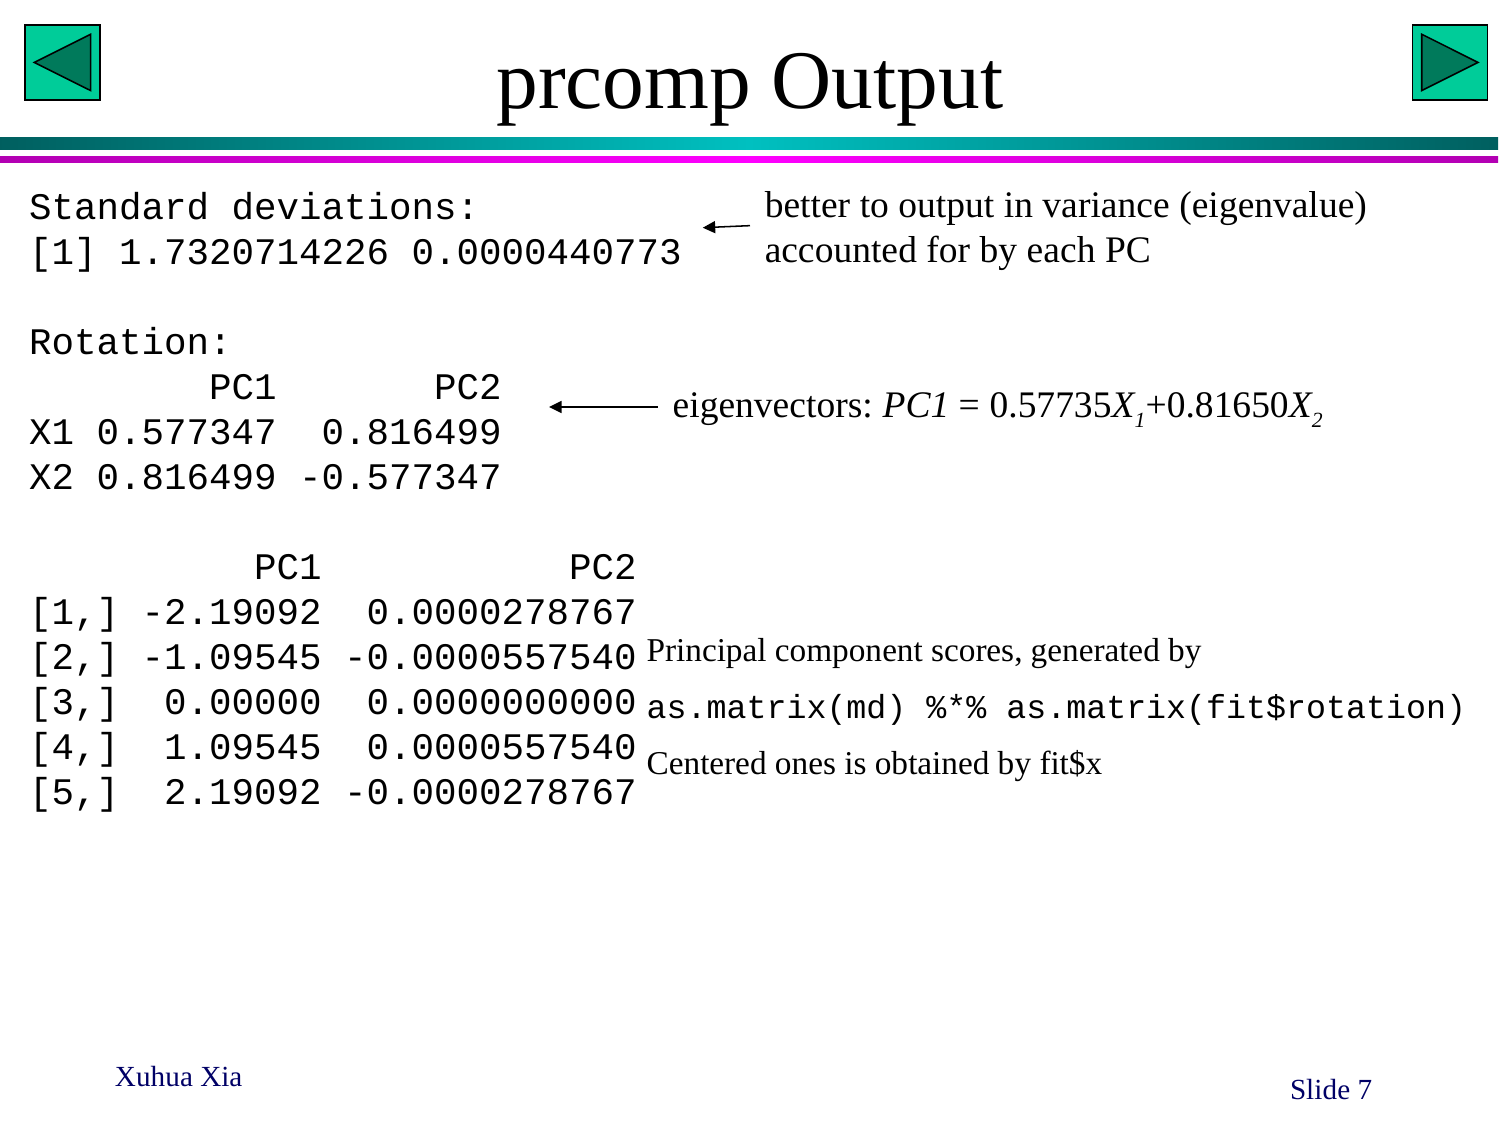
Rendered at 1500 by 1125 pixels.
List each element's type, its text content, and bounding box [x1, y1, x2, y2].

text_box eigenvectors: PC1 = 0.57735X1+0.81650X2 [657, 372, 1438, 439]
text_box better to output in variance (eigenvalue) accounted for by each PC [750, 172, 1412, 278]
text_box Standard deviations: [1] 1.7320714226 0.0000440773 Rotation: PC1 PC2 X1 0.577347 0.816499 X2 0.816499 -0.577347 PC1 PC2 [1,] -2.19092 0.0000278767 [2,] -1.09545 -0.0000557540 [3,] 0.00000 0.0000000000 [4,] 1.09545 0.0000557540 [5,] 2.19092 -0.0000278767 [14, 174, 1377, 820]
title prcomp Output [112, 0, 1388, 150]
text_box Principal component scores, generated by as.matrix(md) %*% as.matrix(fit$rotation) Centered ones is obtained by fit$x [631, 621, 1495, 789]
slide_number Xuhua Xia [99, 1050, 413, 1088]
slide_number Slide 7 [1074, 1062, 1388, 1100]
